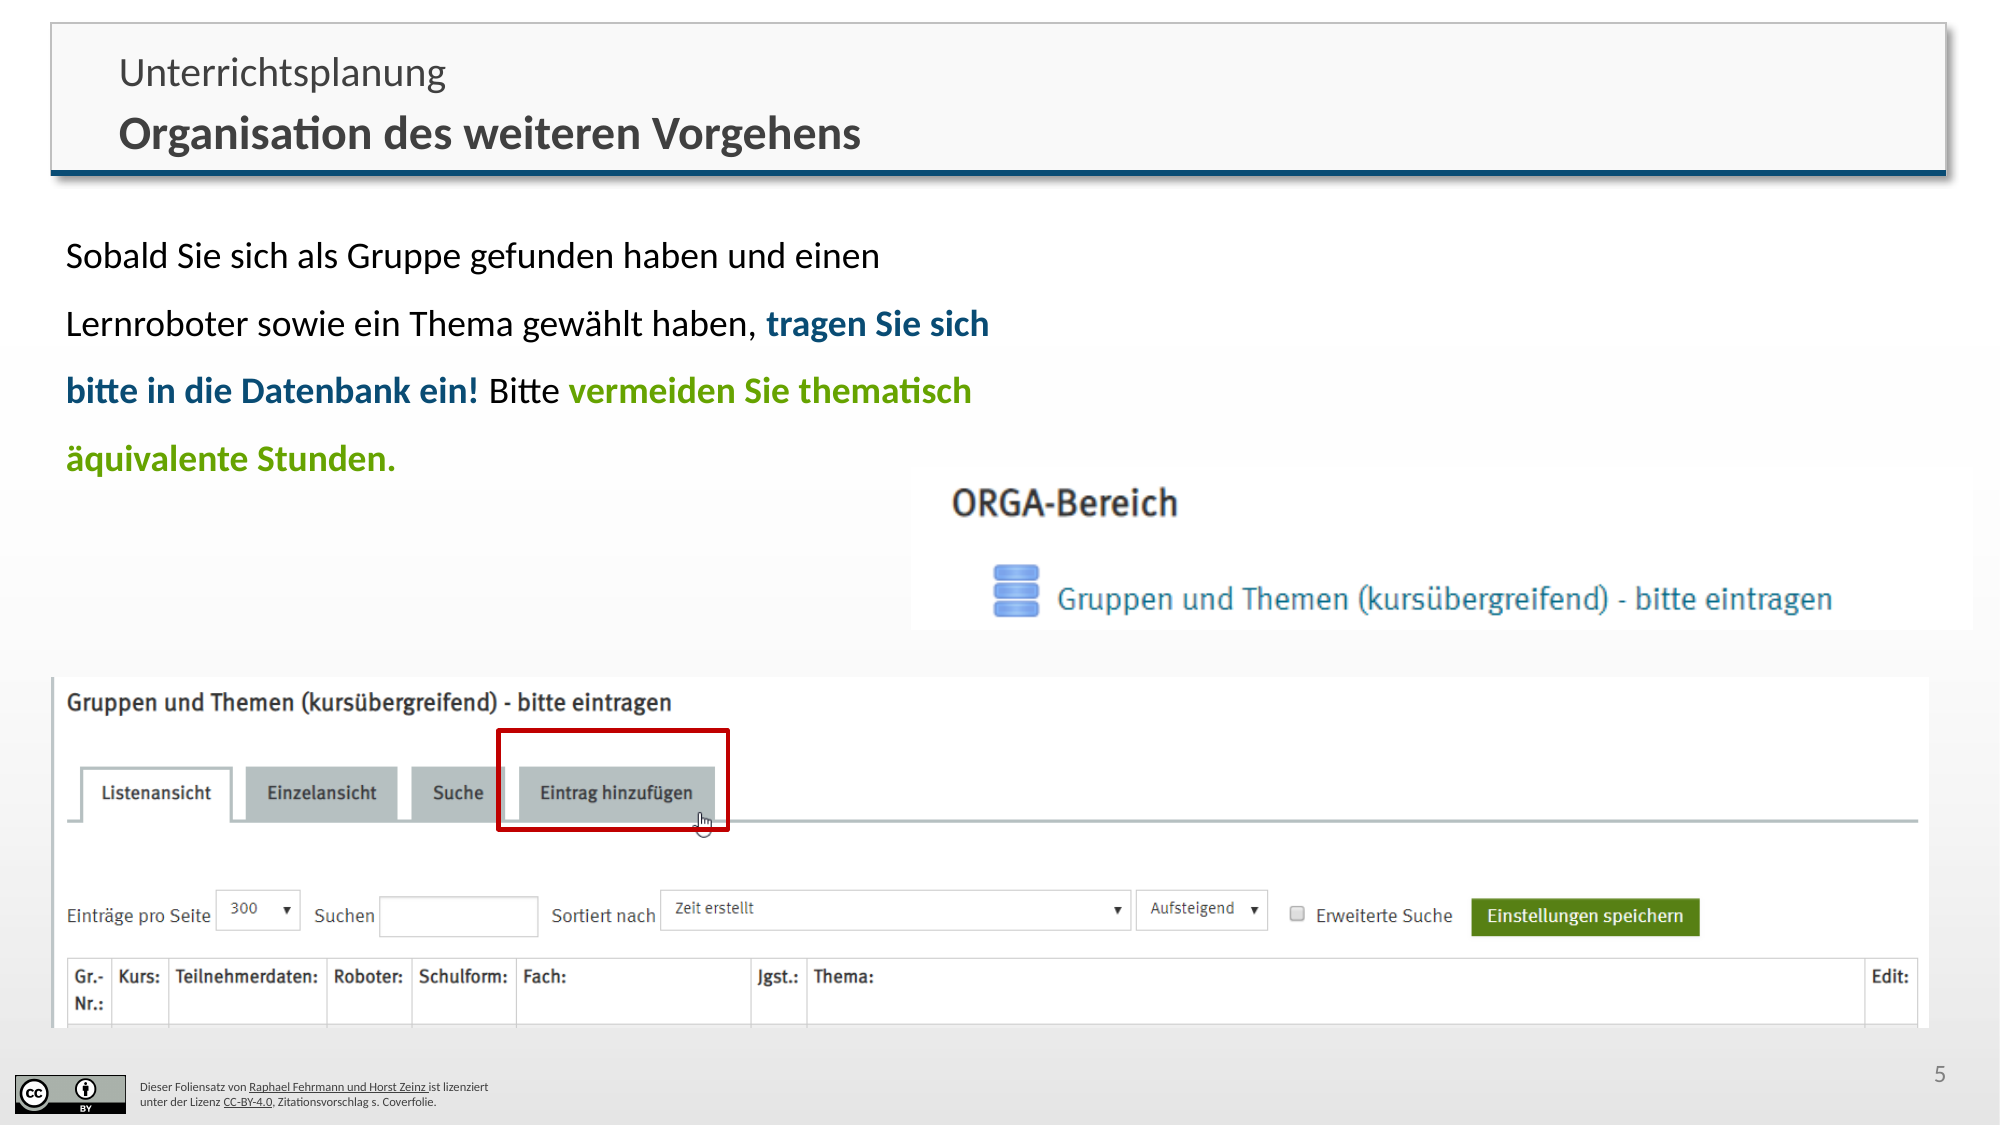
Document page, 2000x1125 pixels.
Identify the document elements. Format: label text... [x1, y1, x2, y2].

picture [15, 1075, 126, 1114]
slide_number 5 [1596, 1042, 1947, 1102]
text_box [50, 22, 1947, 176]
picture [50, 677, 1929, 1028]
text_box Sobald Sie sich als Gruppe gefunden haben und einen Lernroboter sowie ein Thema gewählt haben, tragen Sie sich bitte in die Datenbank ein! Bitte vermeiden Sie thematisch äquivalente Stunden. [51, 201, 1051, 487]
picture [911, 467, 1974, 630]
